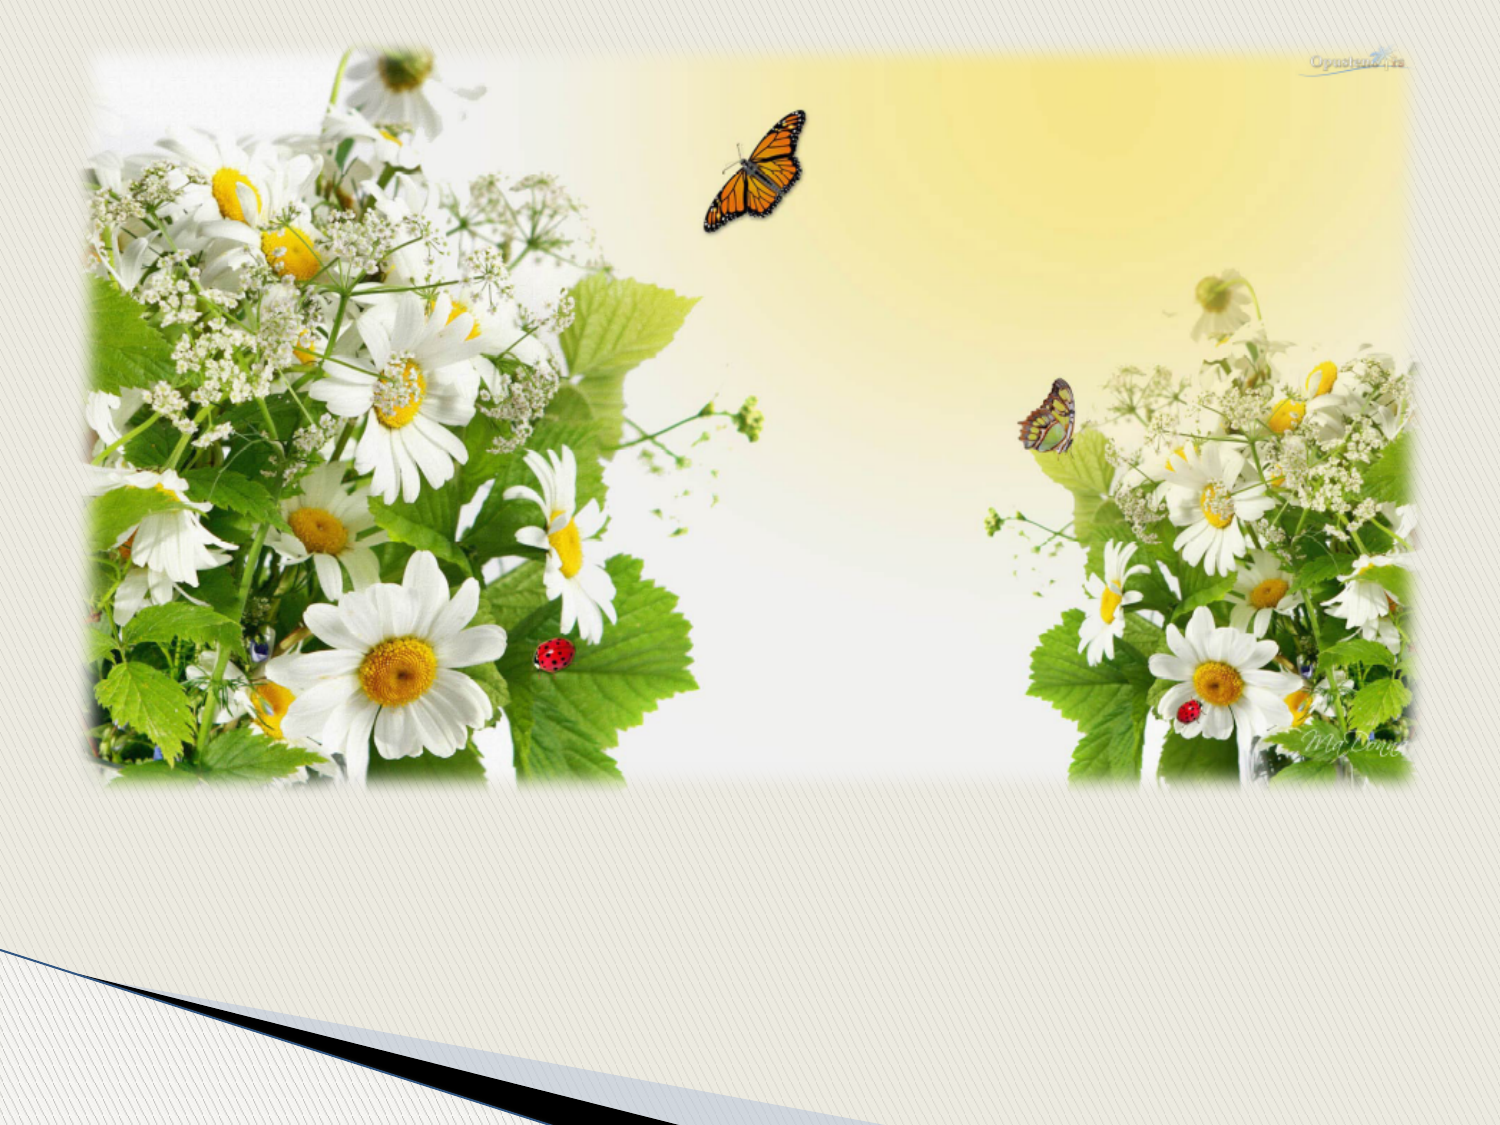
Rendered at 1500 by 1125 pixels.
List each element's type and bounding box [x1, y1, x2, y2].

list [74, 37, 1426, 798]
